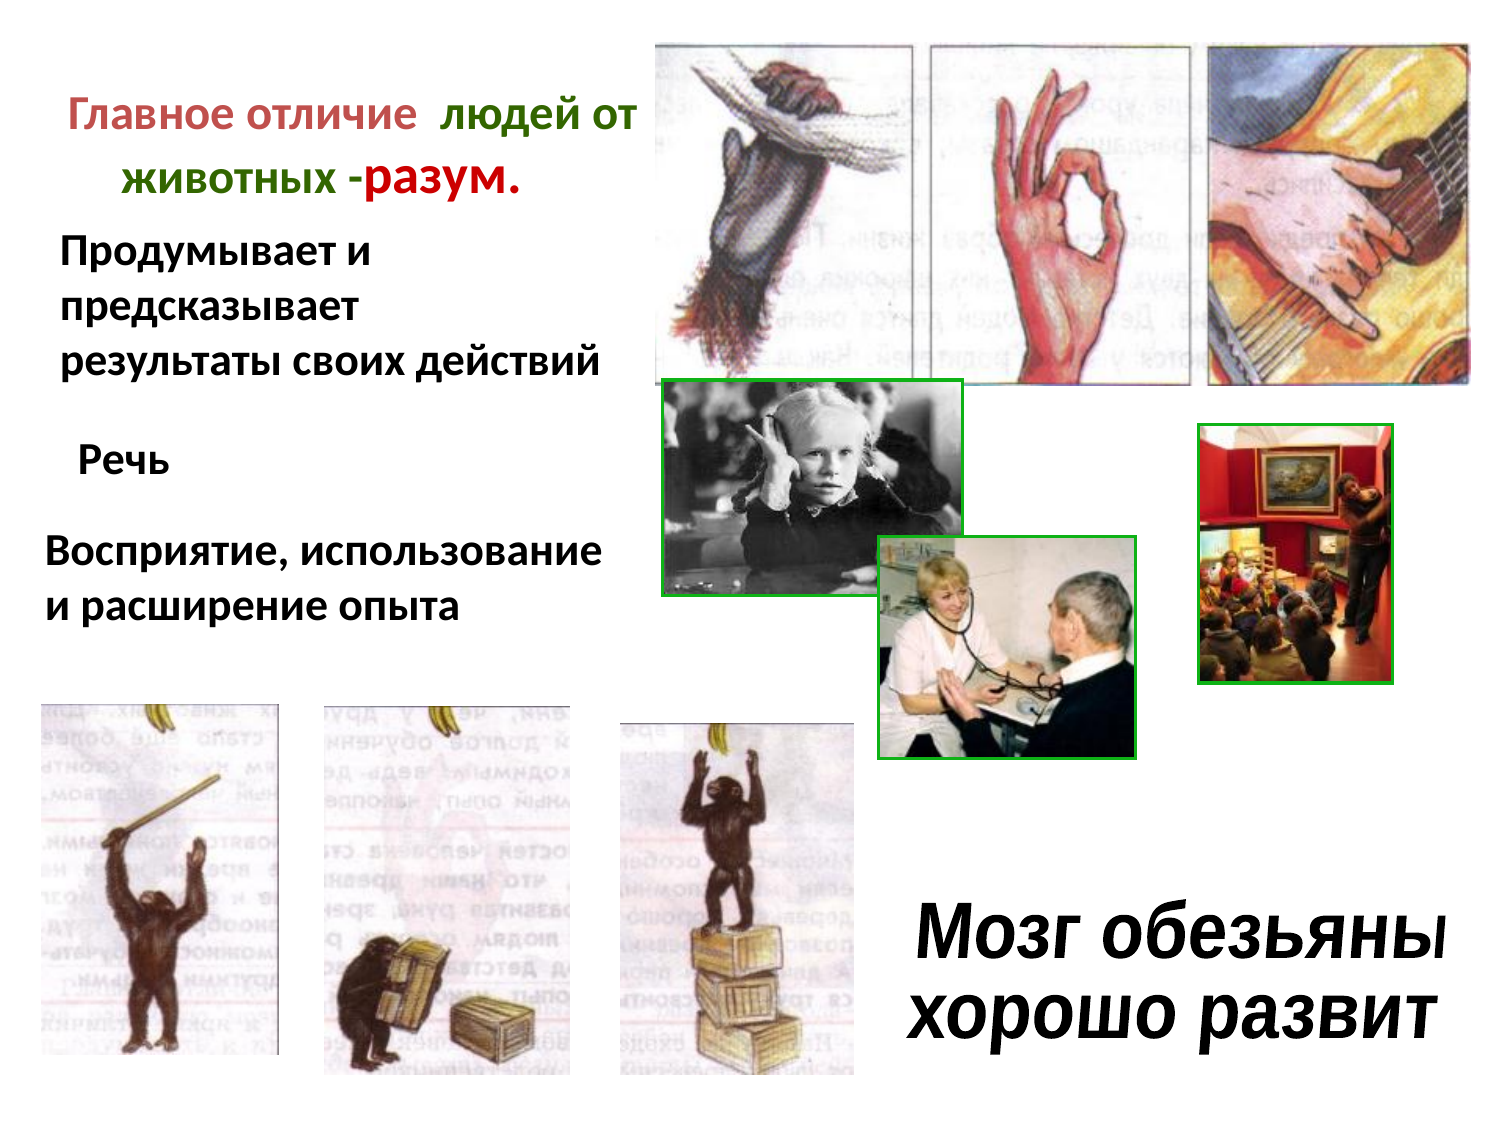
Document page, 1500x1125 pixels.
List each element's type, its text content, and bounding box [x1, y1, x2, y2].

text_box Речь [63, 421, 185, 492]
text_box Продумывает и предсказывает результаты своих действий [45, 212, 620, 392]
picture [324, 706, 570, 1075]
list Главное отличие людей от животных -разум. [53, 72, 649, 215]
picture [1199, 425, 1392, 682]
picture [40, 703, 279, 1055]
text_box Восприятие, использование и расширение опыта [30, 512, 620, 638]
picture [654, 42, 1471, 758]
picture [619, 723, 855, 1075]
